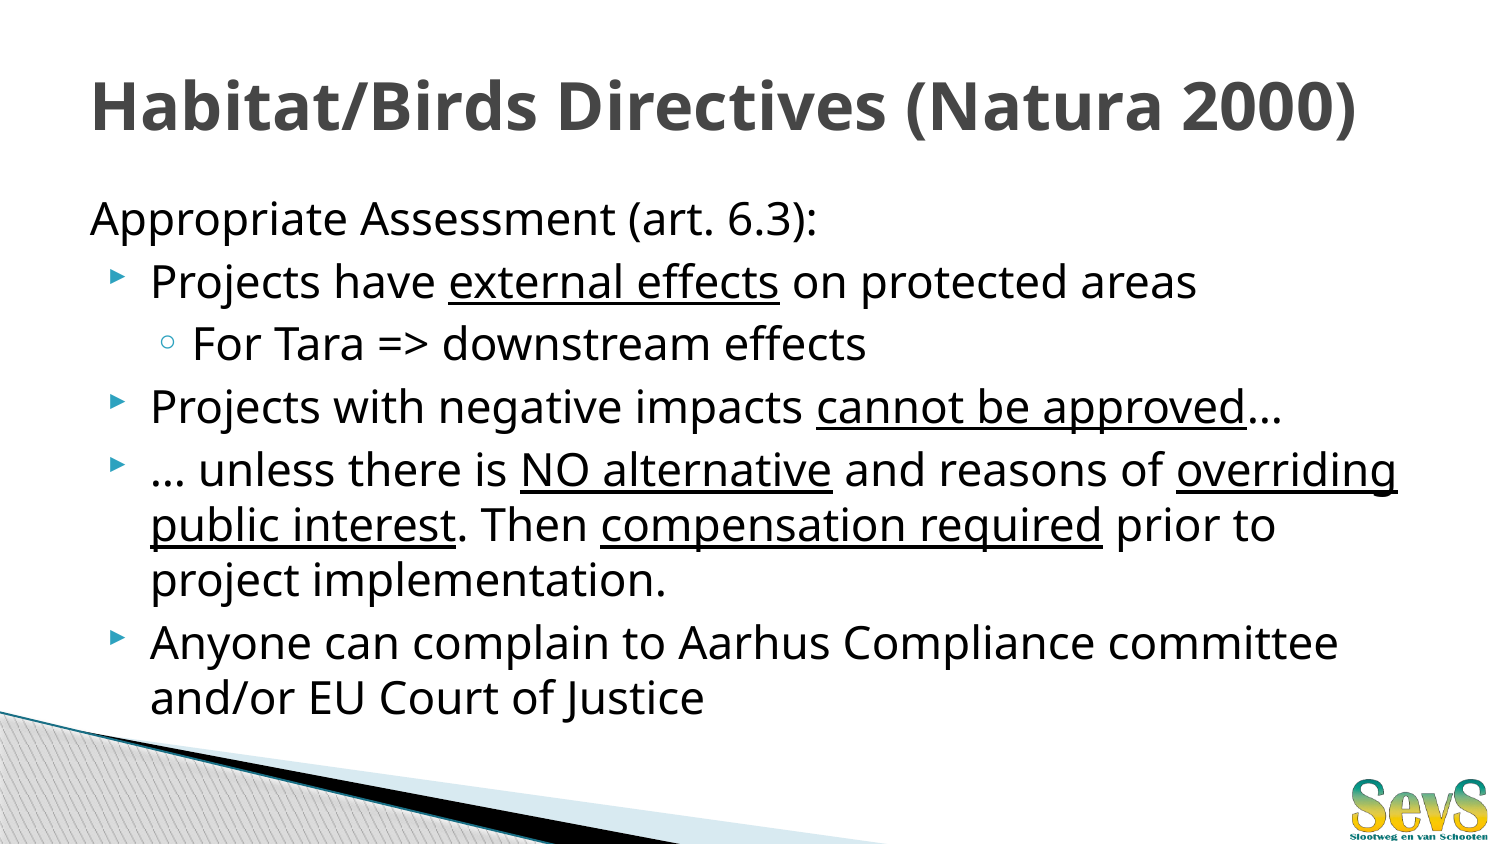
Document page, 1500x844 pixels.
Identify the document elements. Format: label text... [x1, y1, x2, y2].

title Habitat/Birds Directives (Natura 2000) [75, 33, 1425, 175]
list Appropriate Assessment (art. 6.3): Projects have external effects on protected areas For Tara => downstream effects Projects with negative impacts cannot be approved… … unless there is NO alternative and reasons of overriding public interest. Then compensation required prior to project implementation. Anyone can complain to Aarhus Compliance committee and/or EU Court of Justice [75, 182, 1425, 740]
picture [1350, 778, 1488, 841]
